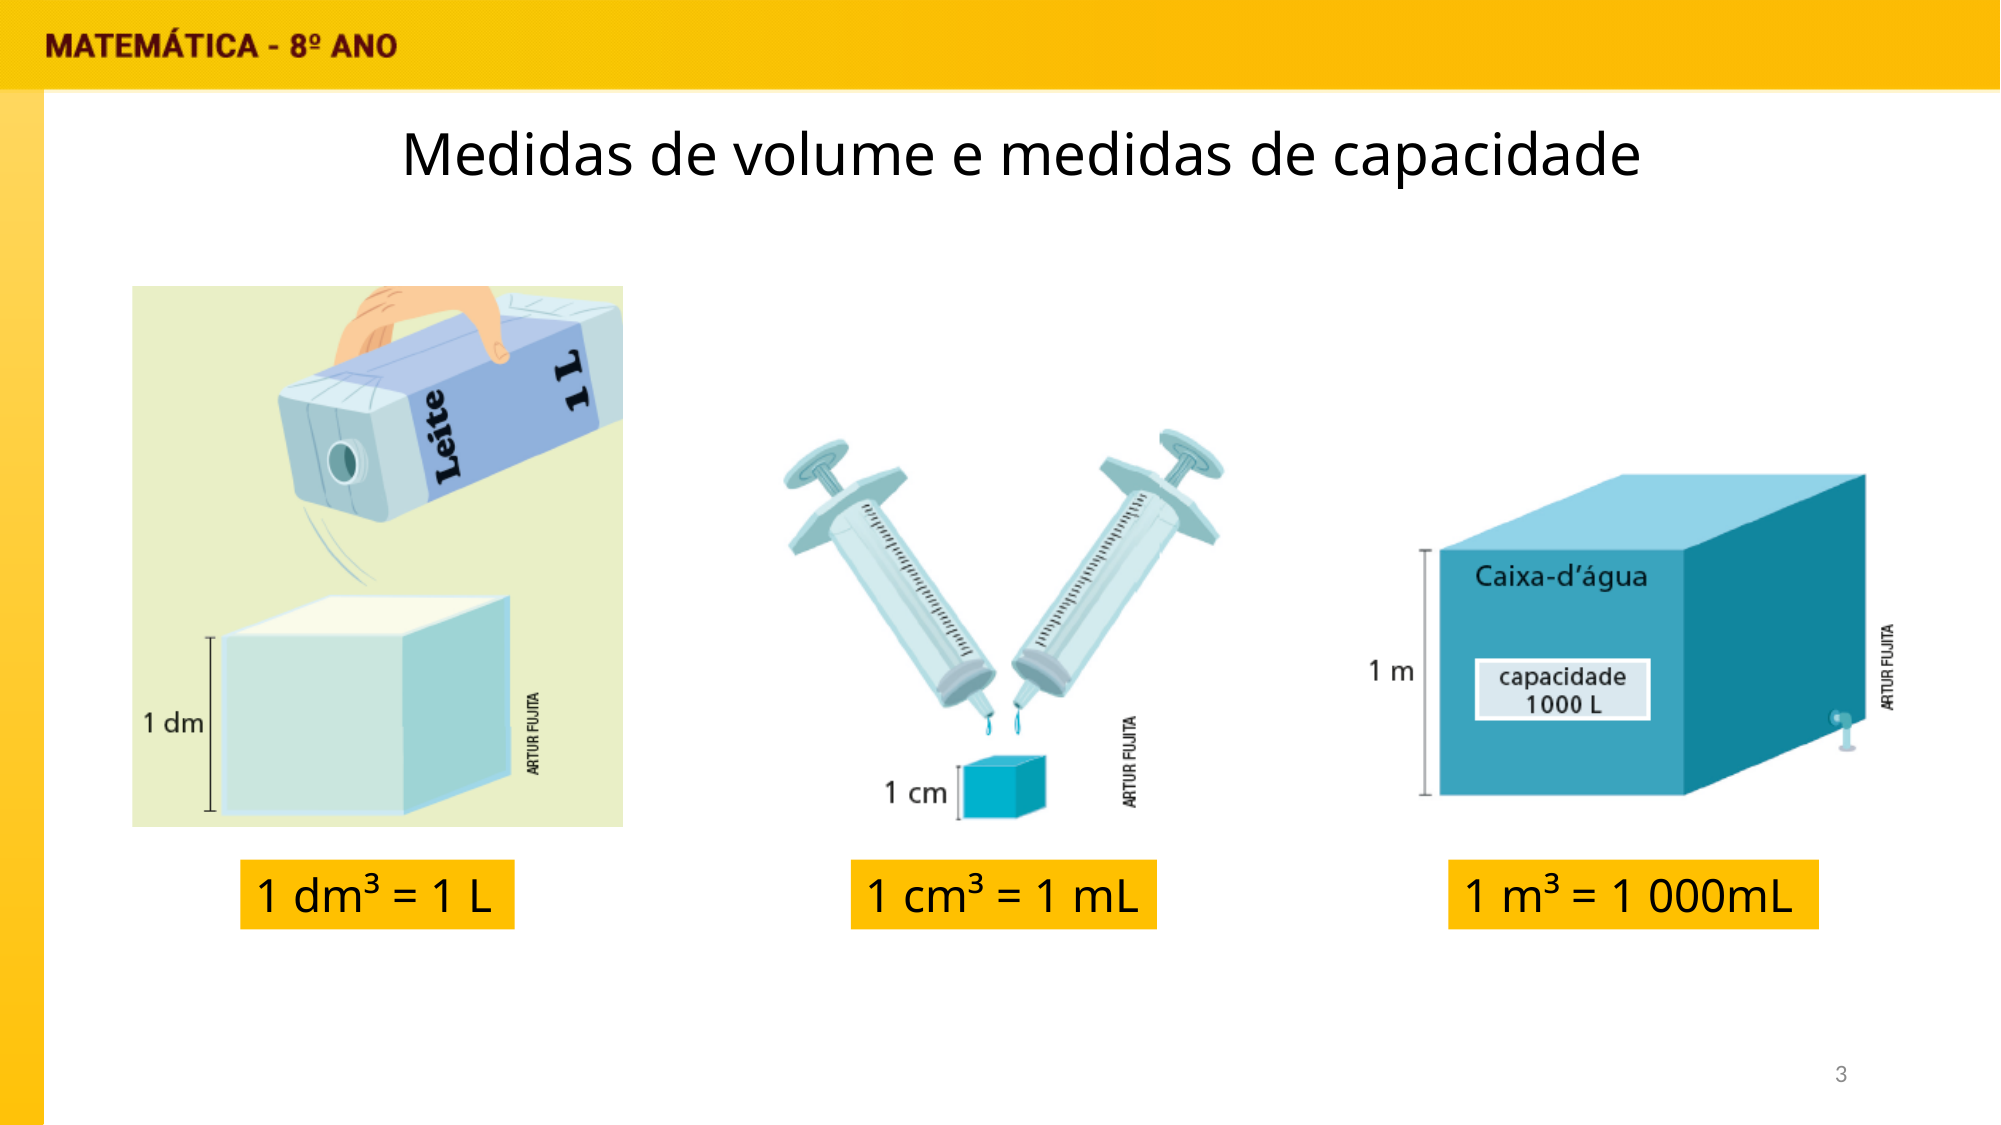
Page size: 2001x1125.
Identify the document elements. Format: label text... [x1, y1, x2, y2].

picture [1357, 453, 1910, 809]
picture [132, 286, 623, 827]
picture [771, 415, 1236, 825]
text_box 1 cm³ = 1 mL [850, 859, 1157, 930]
text_box 1 dm³ = 1 L [240, 859, 515, 930]
picture [0, 0, 2000, 93]
text_box 1 m³ = 1 000mL [1448, 859, 1819, 930]
text_box [0, 93, 44, 1125]
slide_number 3 [1412, 1042, 1863, 1103]
text_box Medidas de volume e medidas de capacidade [43, 109, 2000, 195]
